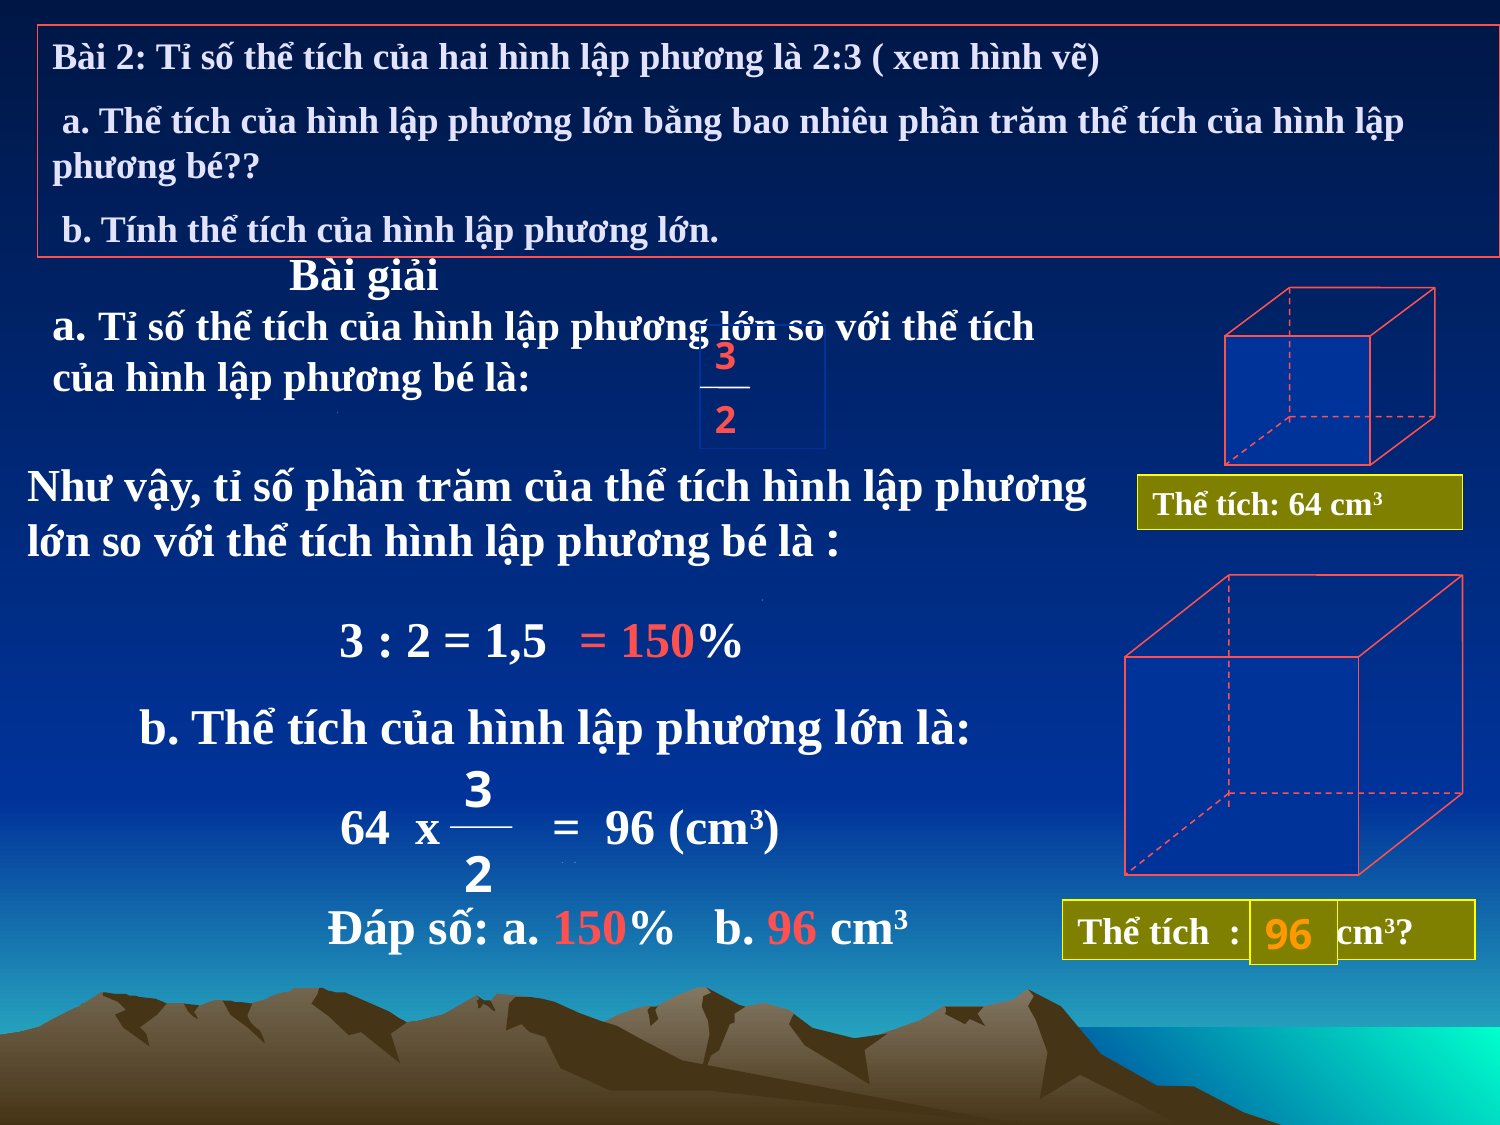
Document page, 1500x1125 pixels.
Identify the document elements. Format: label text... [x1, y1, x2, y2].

text_box Bài 2: Tỉ số thể tích của hai hình lập phương là 2:3 ( xem hình vẽ) a. Thể tích của hình lập phương lớn bằng bao nhiêu phần trăm thể tích của hình lập phương bé?? b. Tính thể tích của hình lập phương lớn. [37, 24, 1500, 258]
text_box = 150% [499, 599, 813, 675]
text_box Thể tích : .........cm3? [1062, 899, 1475, 960]
text_box Thể tích: 64 cm3 [1137, 474, 1463, 530]
text_box Như vậy, tỉ số phần trăm của thể tích hình lập phương lớn so với thể tích hình lập phương bé là : [12, 448, 1113, 574]
text_box Bài giải [275, 237, 538, 287]
text_box 3 : 2 = 1,5 [324, 599, 575, 735]
text_box Đáp số: a. 150% b. 96 cm3 [312, 924, 975, 963]
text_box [1224, 287, 1436, 466]
text_box 96 [1249, 900, 1338, 965]
text_box a. Tỉ số thể tích của hình lập phương lớn so với thể tích của hình lập phương bé là: [37, 287, 1100, 448]
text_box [699, 324, 826, 454]
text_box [312, 749, 1113, 917]
text_box b. Thể tích của hình lập phương lớn là: [124, 687, 1013, 763]
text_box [1124, 574, 1463, 876]
